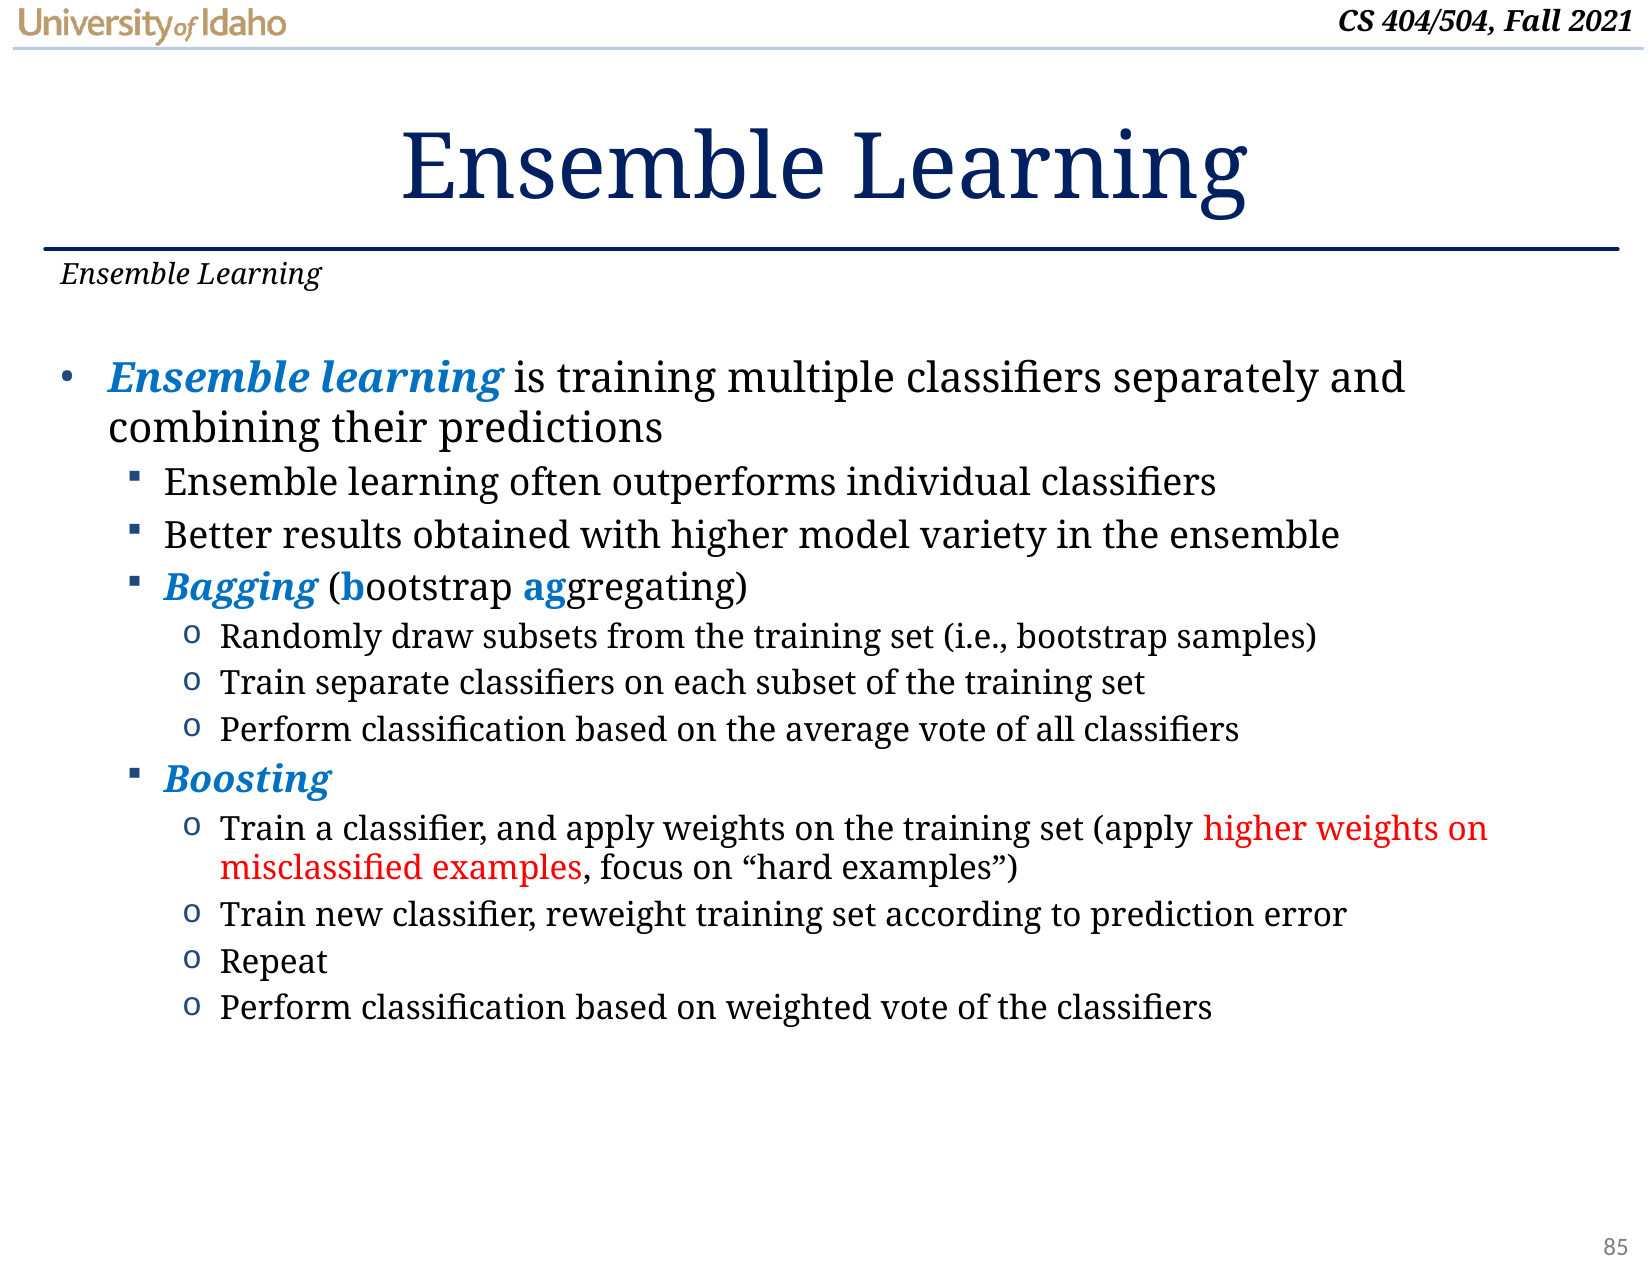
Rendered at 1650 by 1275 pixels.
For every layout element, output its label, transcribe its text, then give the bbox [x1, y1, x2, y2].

picture [19, 8, 286, 46]
list Ensemble Learning [45, 247, 1062, 306]
title Ensemble Learning [0, 75, 1650, 248]
list Ensemble learning is training multiple classifiers separately and combining their predictions Ensemble learning often outperforms individual classifiers Better results obtained with higher model variety in the ensemble Bagging (bootstrap aggregating) Randomly draw subsets from the training set (i.e., bootstrap samples) Train separate classifiers on each subset of the training set Perform classification based on the average vote of all classifiers Boosting Train a classifier, and apply weights on the training set (apply higher weights on misclassified examples, focus on “hard examples”) Train new classifier, reweight training set according to prediction error Repeat Perform classification based on weighted vote of the classifiers [45, 342, 1618, 1224]
